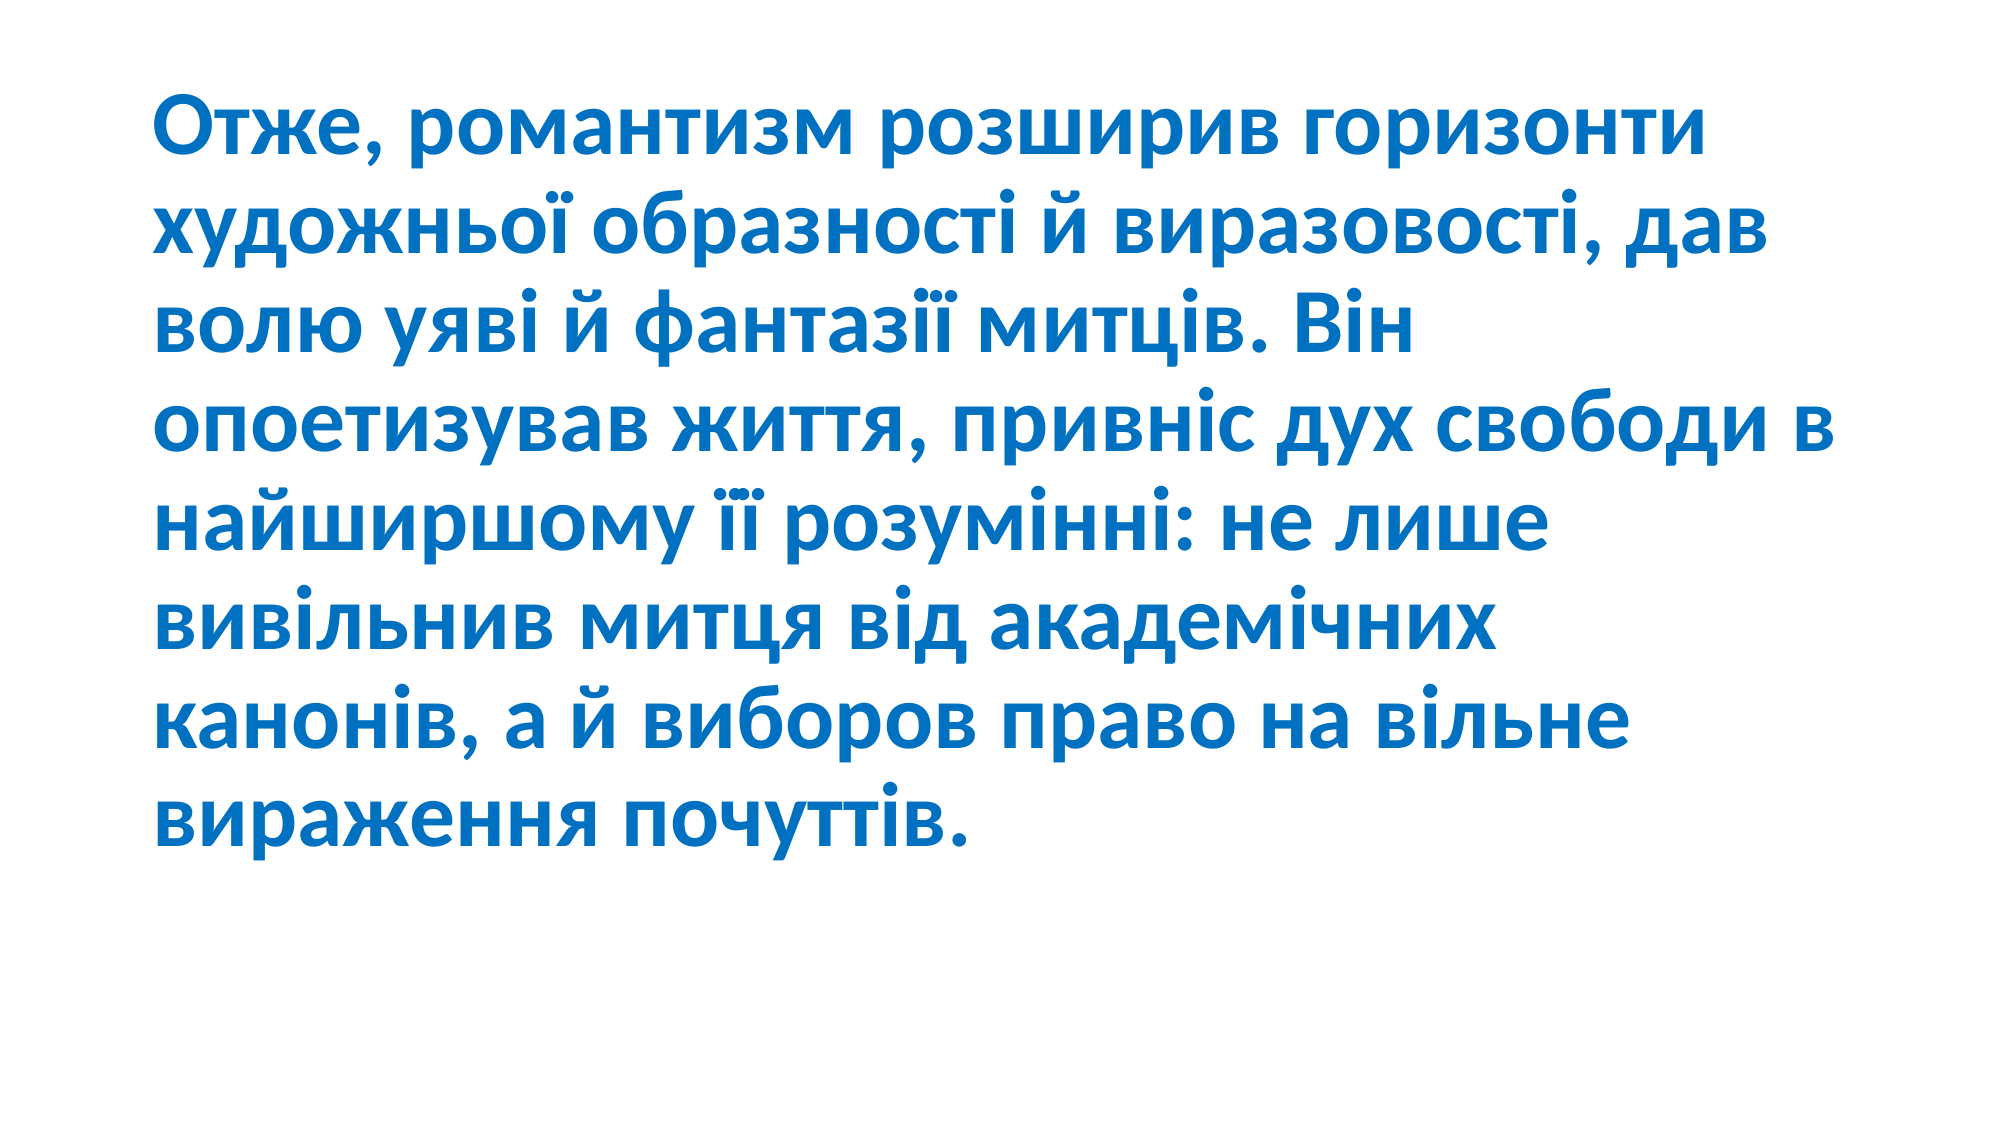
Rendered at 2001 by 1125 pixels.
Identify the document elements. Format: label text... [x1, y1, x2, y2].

list Отже, романтизм розширив горизонти художньої образності й виразовості, дав волю уяві й фантазії митців. Він опоетизував життя, привніс дух свободи в найширшому її розумінні: не лише вивільнив митця від академічних канонів, а й виборов право на вільне вираження почуттів. [137, 67, 1863, 510]
